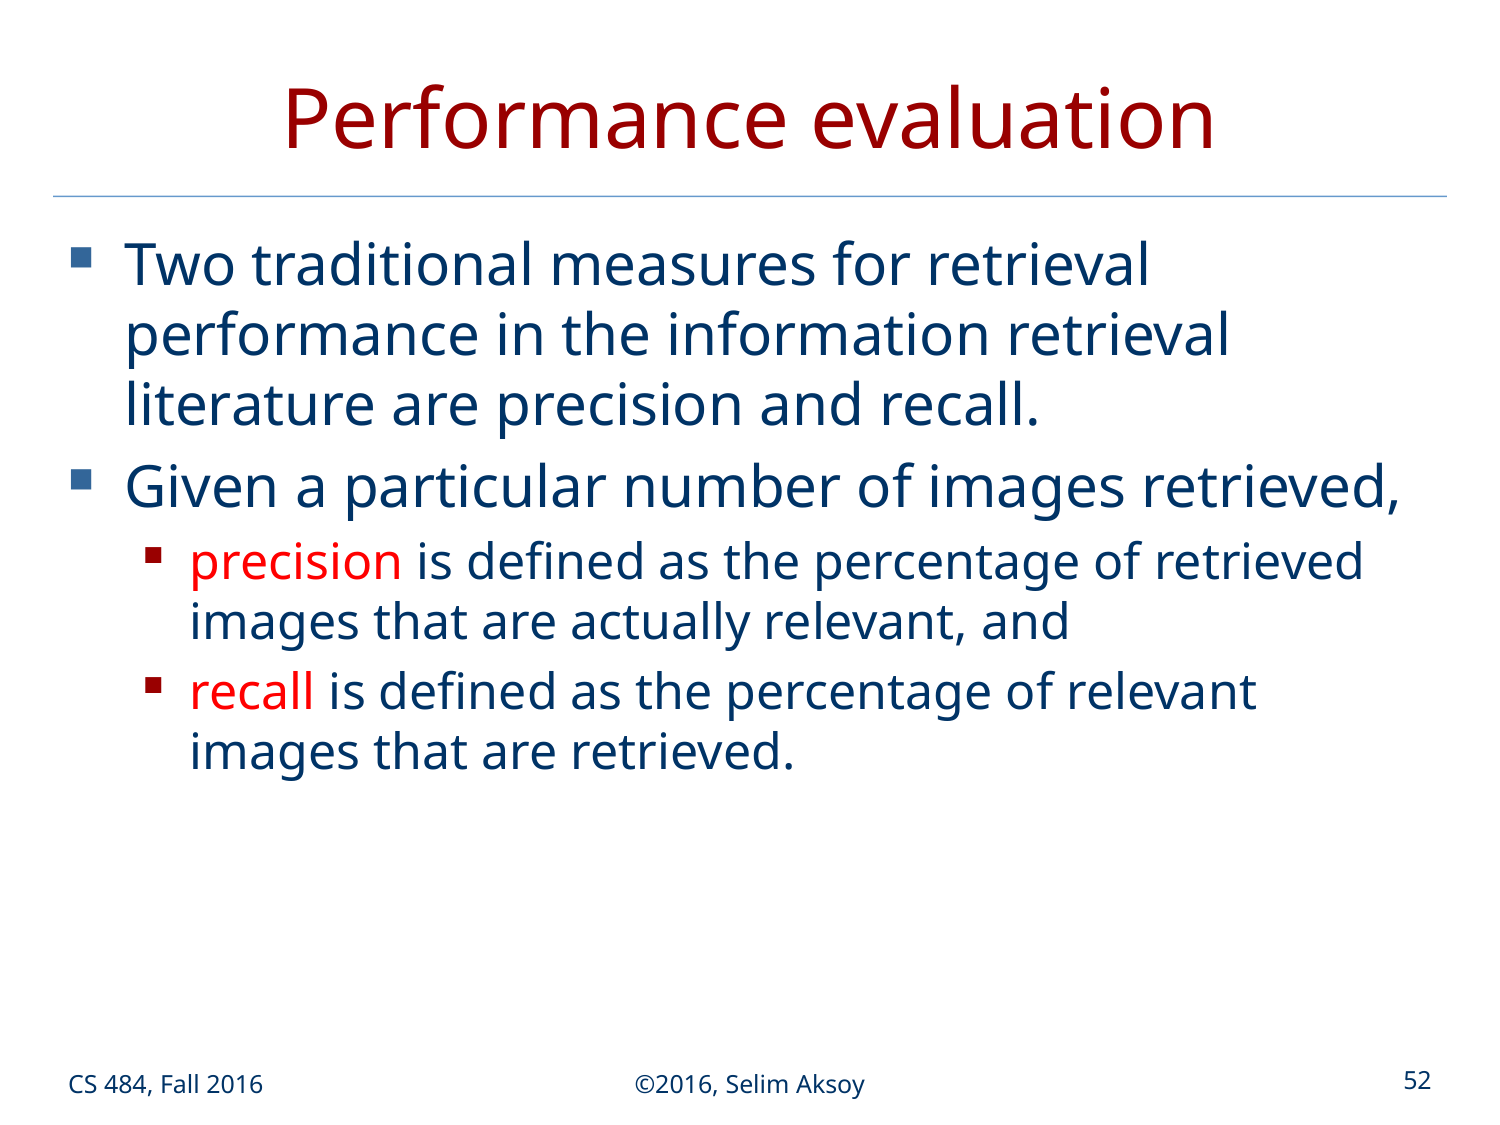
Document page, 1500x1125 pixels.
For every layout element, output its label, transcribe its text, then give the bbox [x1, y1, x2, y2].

title Performance evaluation [53, 31, 1447, 173]
slide_number 52 [1134, 1052, 1448, 1107]
slide_number CS 484, Fall 2016 [52, 1052, 366, 1107]
footer ©2016, Selim Aksoy [511, 1052, 988, 1107]
list Two traditional measures for retrieval performance in the information retrieval literature are precision and recall. Given a particular number of images retrieved, precision is defined as the percentage of retrieved images that are actually relevant, and recall is defined as the percentage of relevant images that are retrieved. [53, 220, 1447, 1035]
